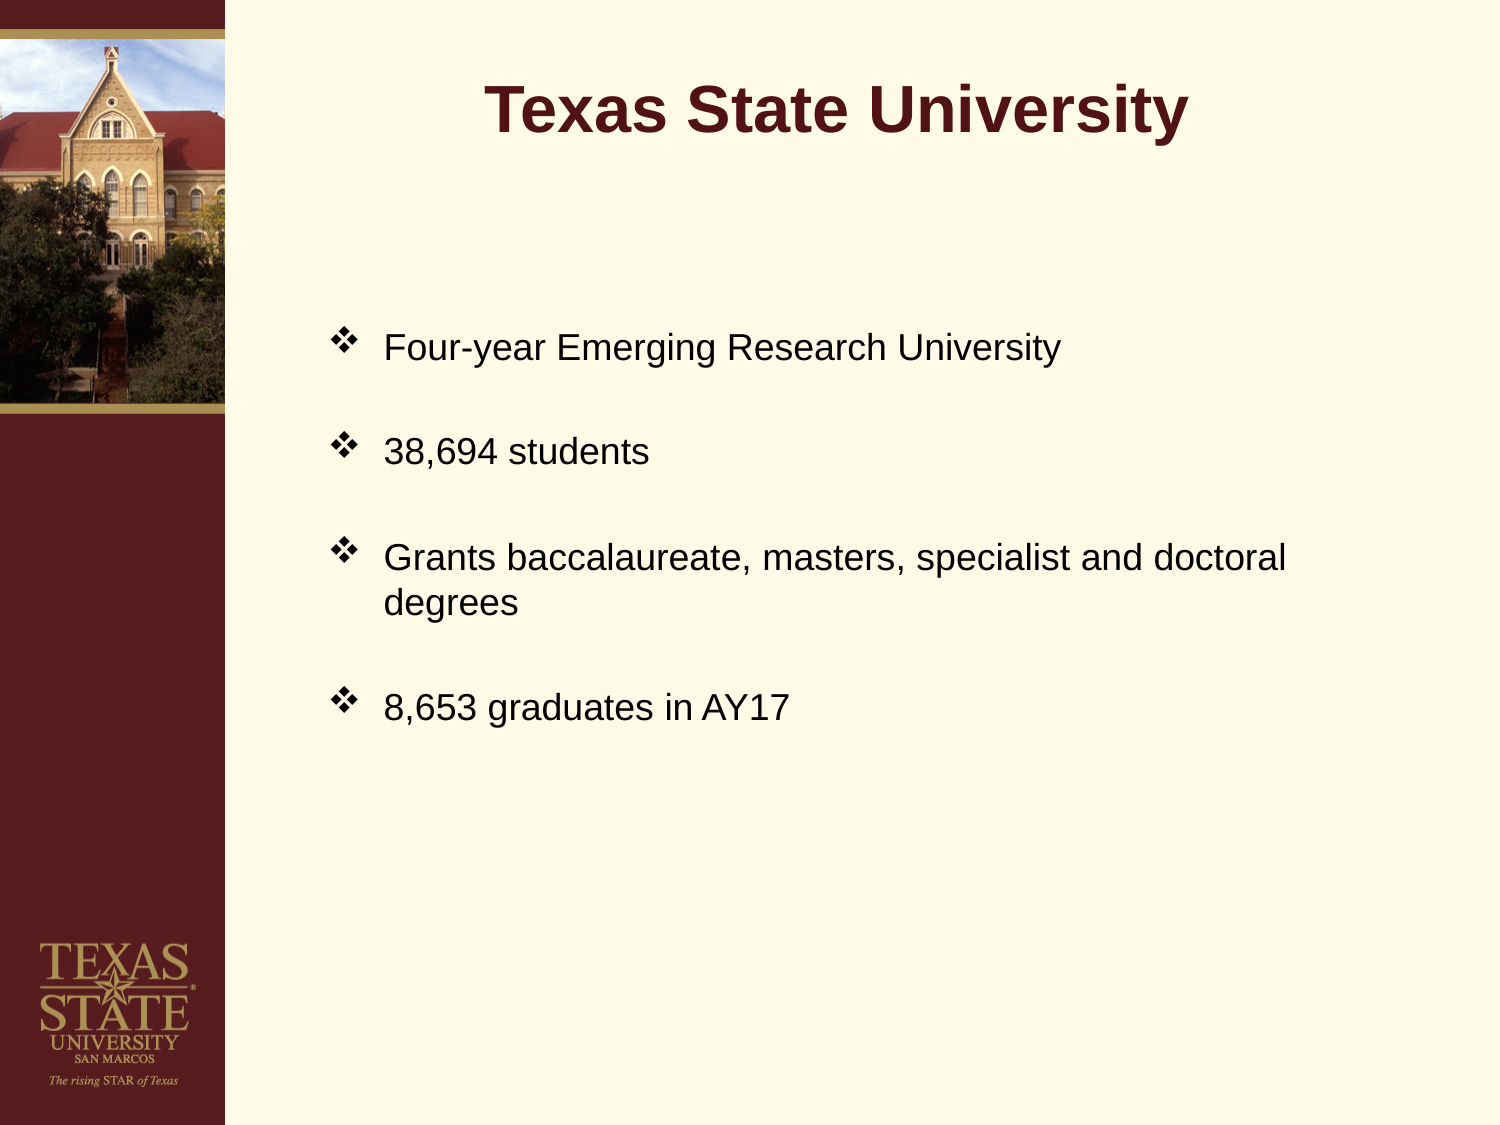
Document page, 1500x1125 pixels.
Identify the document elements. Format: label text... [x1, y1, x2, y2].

list Four-year Emerging Research University 38,694 students Grants baccalaureate, masters, specialist and doctoral degrees 8,653 graduates in AY17 [312, 262, 1413, 938]
title Texas State University [287, 12, 1388, 201]
picture [0, 0, 225, 1125]
